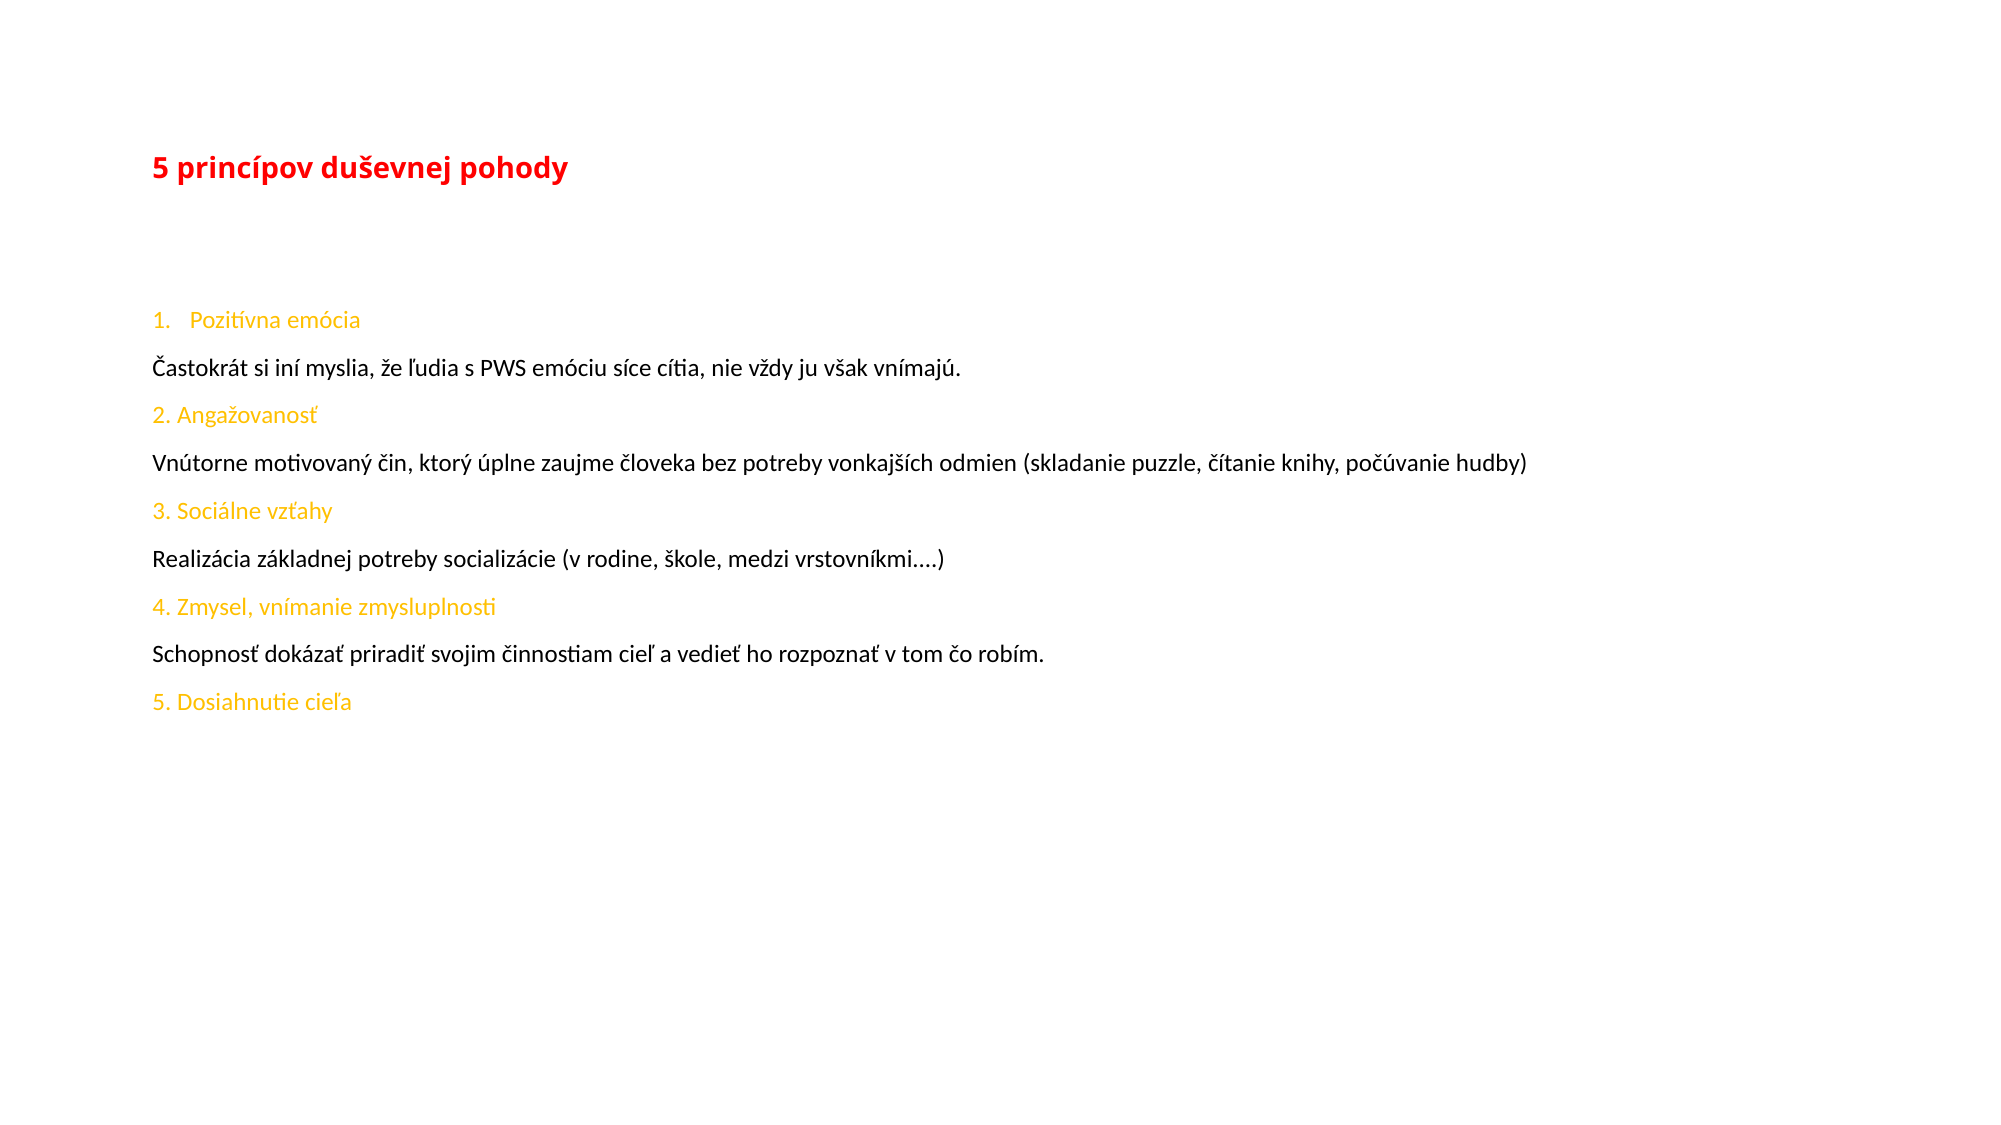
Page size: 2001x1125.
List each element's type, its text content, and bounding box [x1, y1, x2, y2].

title 5 princípov duševnej pohody [137, 59, 1863, 278]
list Pozitívna emócia Častokrát si iní myslia, že ľudia s PWS emóciu síce cítia, nie vždy ju však vnímajú. 2. Angažovanosť Vnútorne motivovaný čin, ktorý úplne zaujme človeka bez potreby vonkajších odmien (skladanie puzzle, čítanie knihy, počúvanie hudby) 3. Sociálne vzťahy Realizácia základnej potreby socializácie (v rodine, škole, medzi vrstovníkmi....) 4. Zmysel, vnímanie zmysluplnosti Schopnosť dokázať priradiť svojim činnostiam cieľ a vedieť ho rozpoznať v tom čo robím. 5. Dosiahnutie cieľa [137, 299, 1863, 1014]
